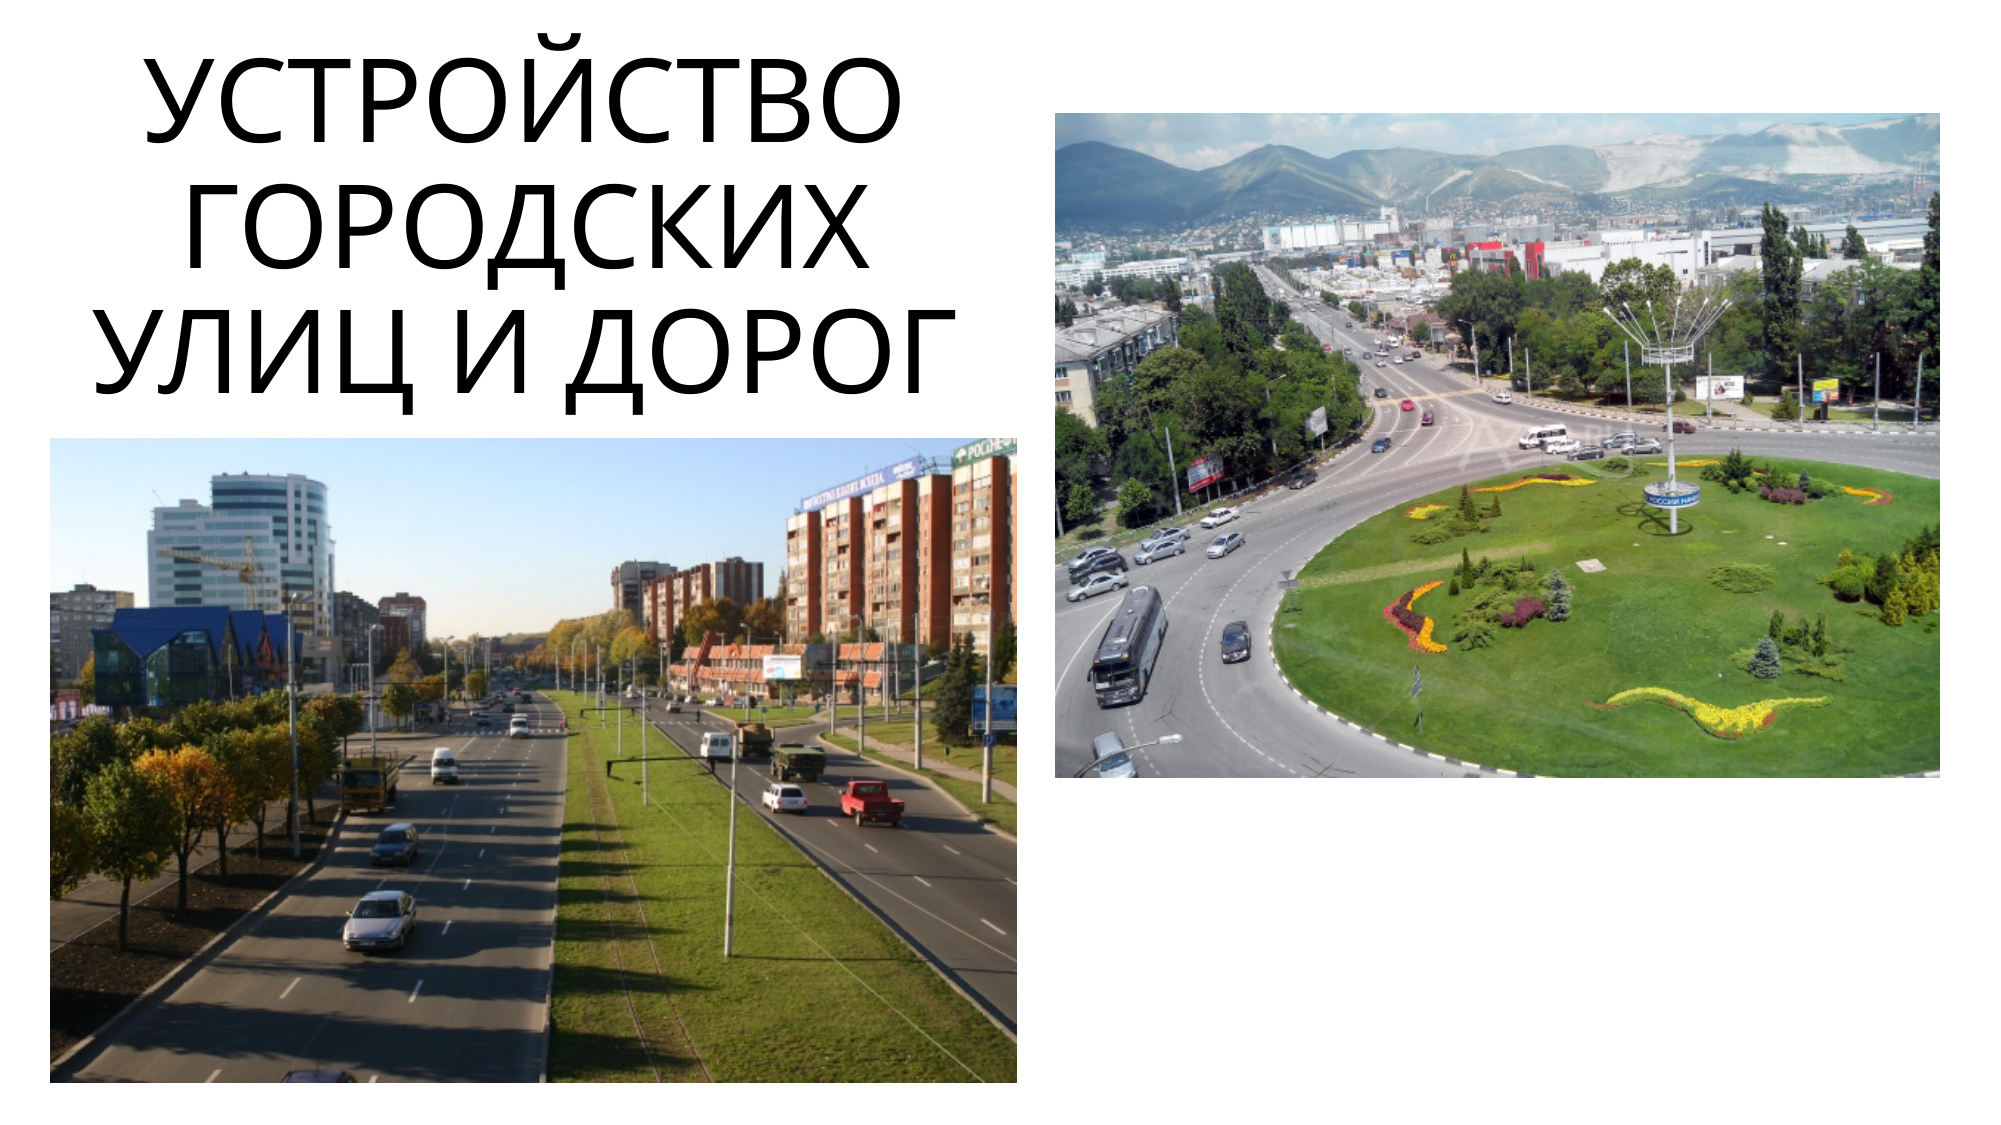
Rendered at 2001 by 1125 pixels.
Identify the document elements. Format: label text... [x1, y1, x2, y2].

title УСТРОЙСТВО ГОРОДСКИХ УЛИЦ И ДОРОГ [0, 34, 1050, 427]
picture [49, 437, 1017, 1083]
picture [1054, 113, 1941, 778]
